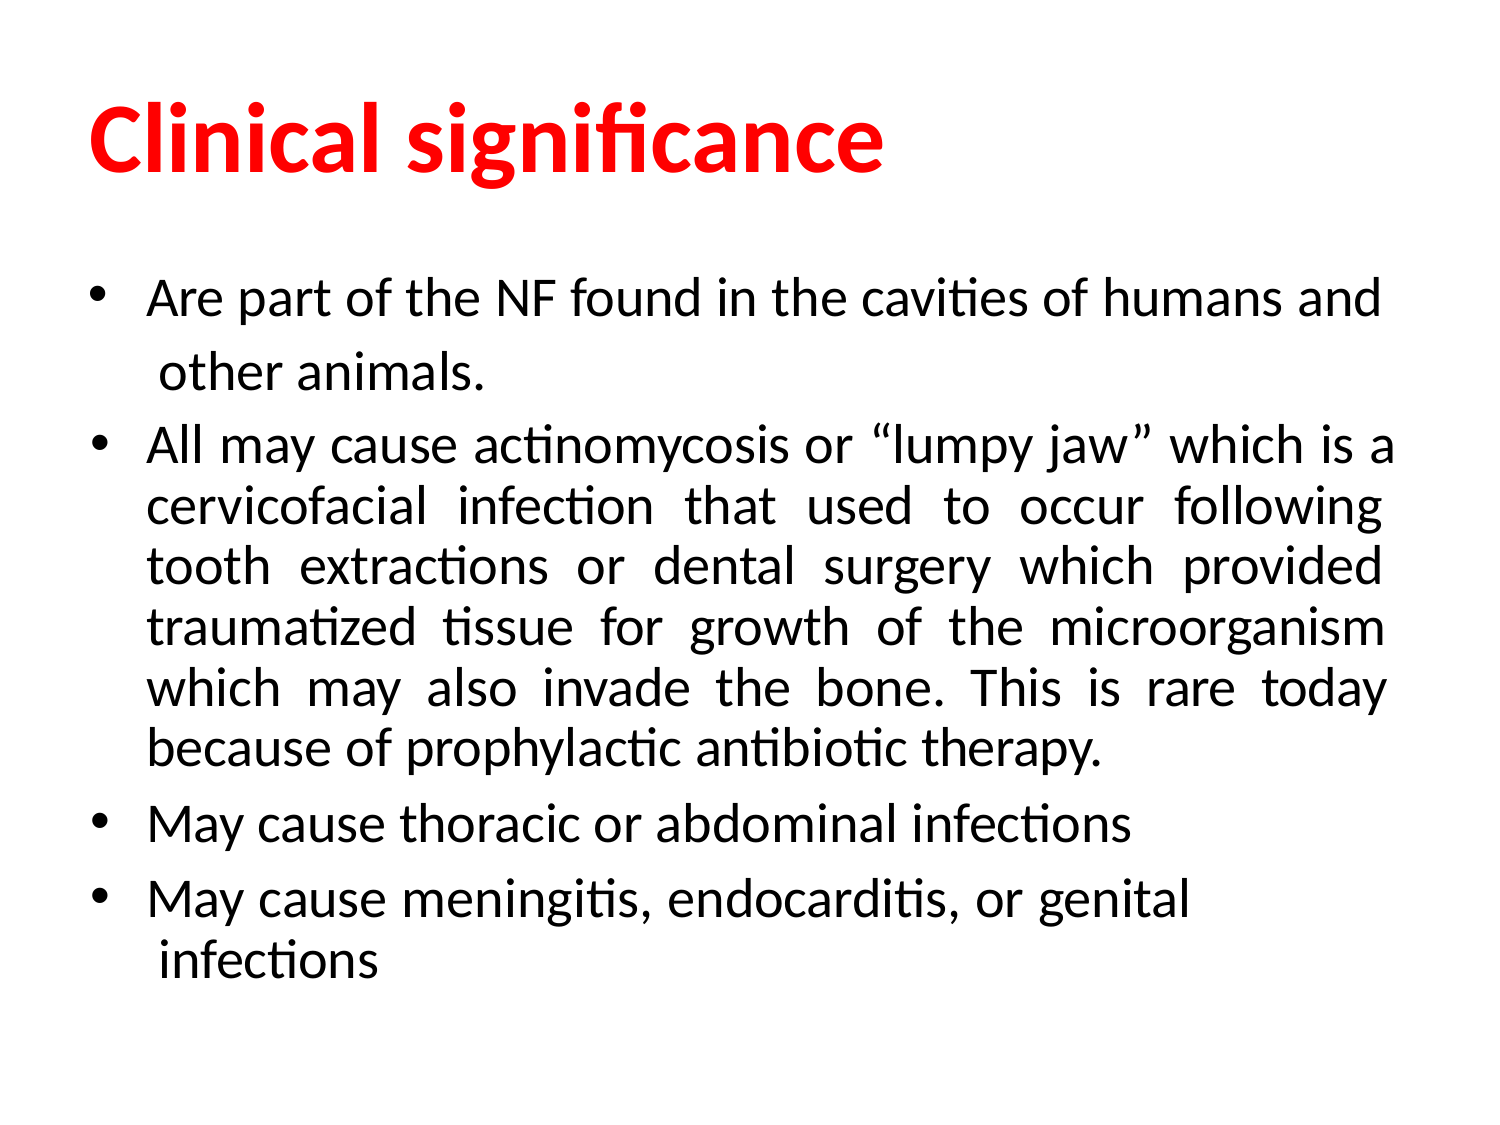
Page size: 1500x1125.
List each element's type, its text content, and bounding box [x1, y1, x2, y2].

title Clinical significance [87, 70, 1300, 250]
text_box Are part of the NF found in the cavities of humans and other animals. All may cause actinomycosis or “lumpy jaw” which is a cervicofacial infection that used to occur following tooth extractions or dental surgery which provided traumatized tissue for growth of the microorganism which may also invade the bone. This is rare today because of prophylactic antibiotic therapy. May cause thoracic or abdominal infections May cause meningitis, endocarditis, or genital infections [87, 250, 1413, 990]
